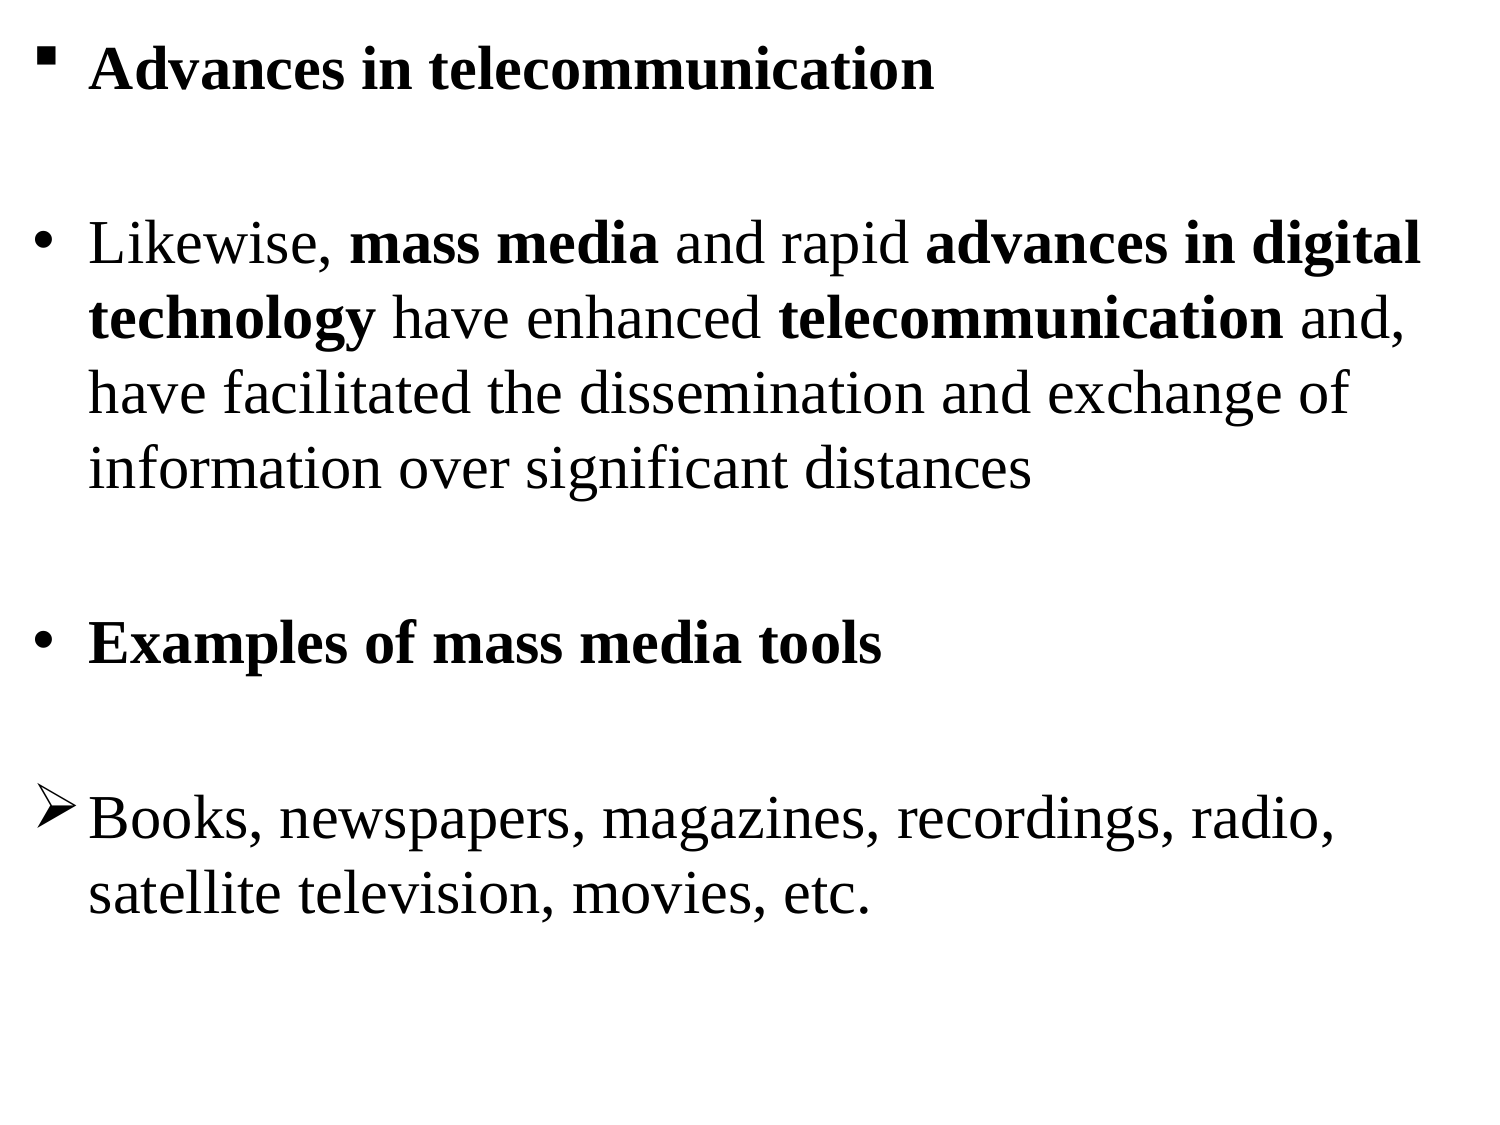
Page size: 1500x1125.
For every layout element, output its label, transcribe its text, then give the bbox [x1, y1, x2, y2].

list Advances in telecommunication Likewise, mass media and rapid advances in digital technology have enhanced telecommunication and, have facilitated the dissemination and exchange of information over significant distances Examples of mass media tools Books, newspapers, magazines, recordings, radio, satellite television, movies, etc. [17, 19, 1500, 1125]
